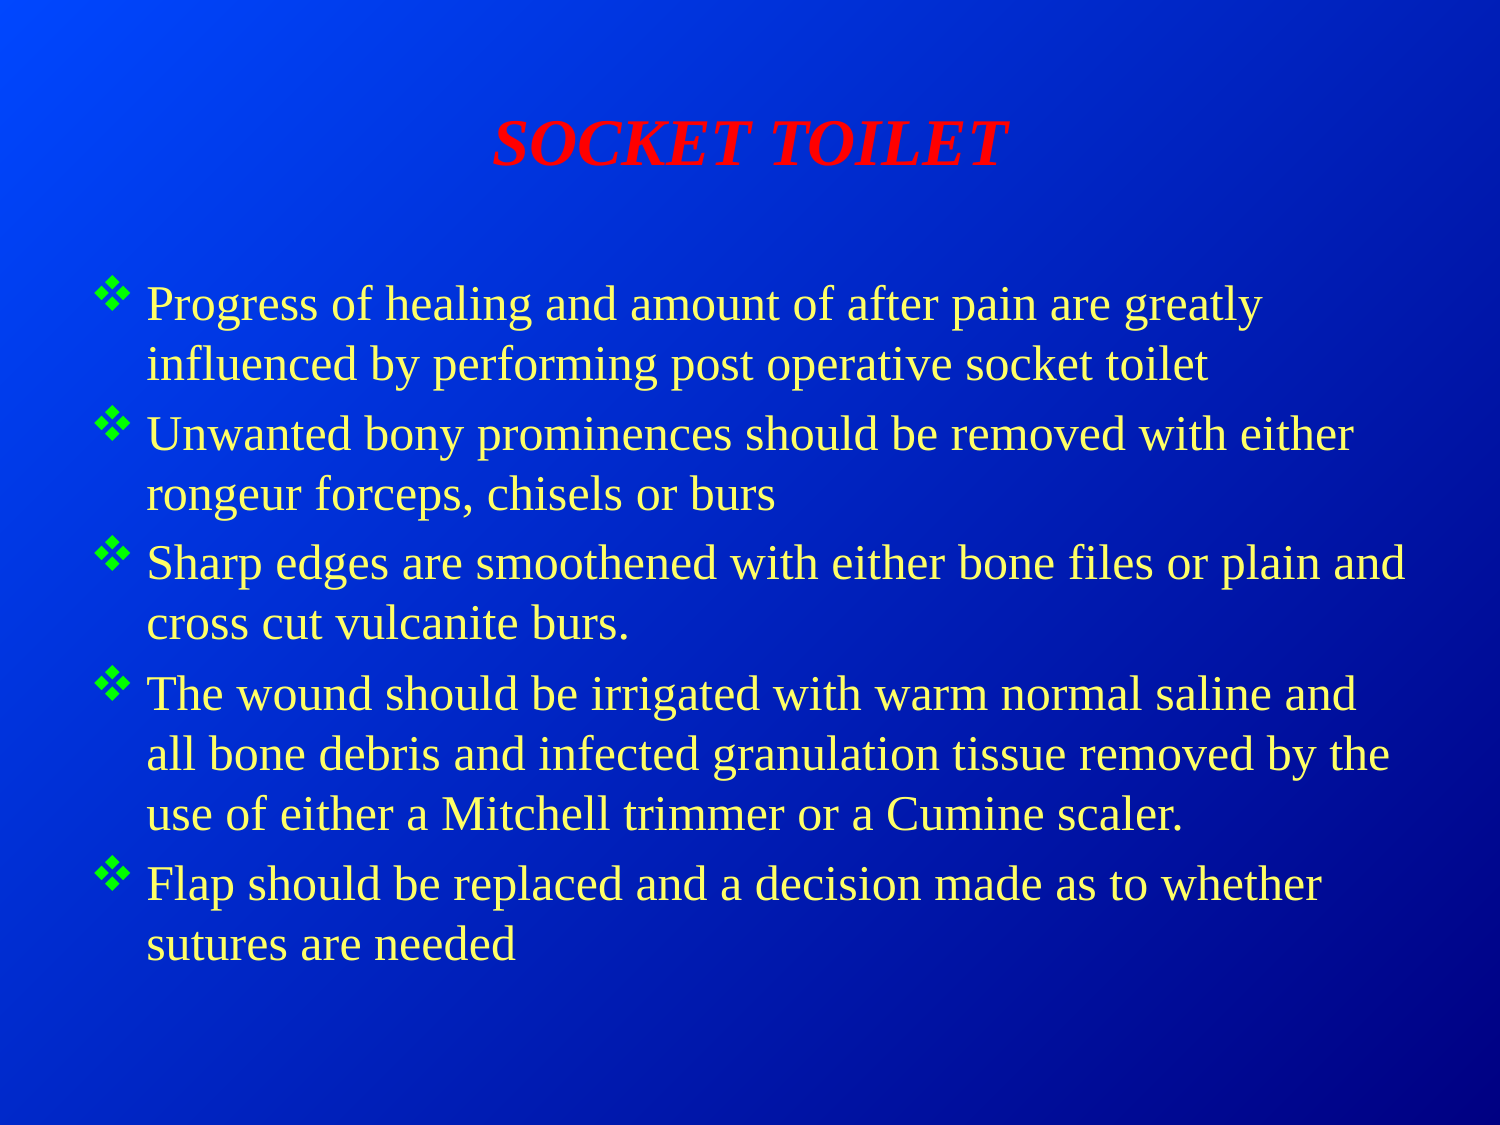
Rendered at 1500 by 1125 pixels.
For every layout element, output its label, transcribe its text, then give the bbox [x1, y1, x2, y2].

title SOCKET TOILET [75, 45, 1425, 233]
list Progress of healing and amount of after pain are greatly influenced by performing post operative socket toilet Unwanted bony prominences should be removed with either rongeur forceps, chisels or burs Sharp edges are smoothened with either bone files or plain and cross cut vulcanite burs. The wound should be irrigated with warm normal saline and all bone debris and infected granulation tissue removed by the use of either a Mitchell trimmer or a Cumine scaler. Flap should be replaced and a decision made as to whether sutures are needed [75, 262, 1425, 1005]
